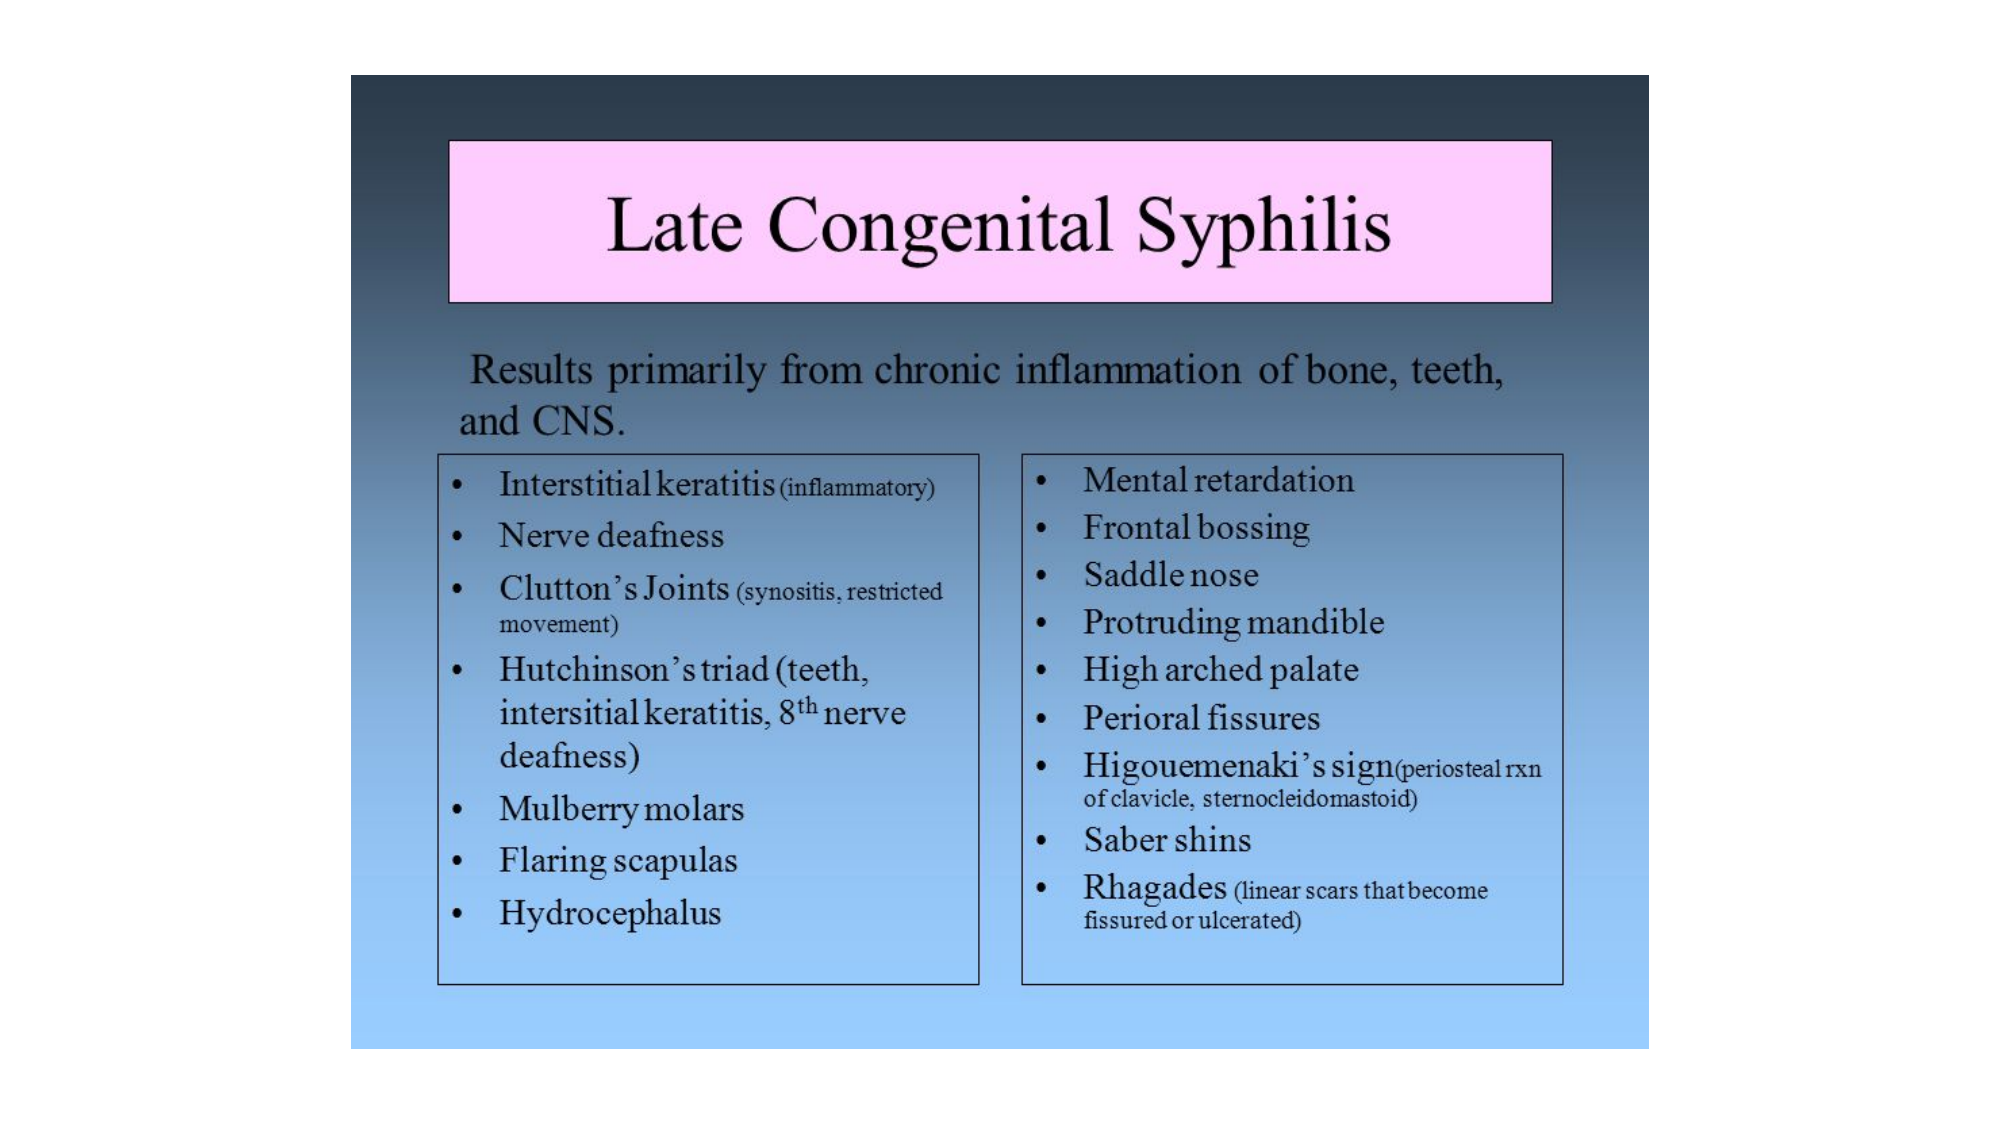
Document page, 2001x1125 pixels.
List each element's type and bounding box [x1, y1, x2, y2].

picture [351, 75, 1649, 1050]
